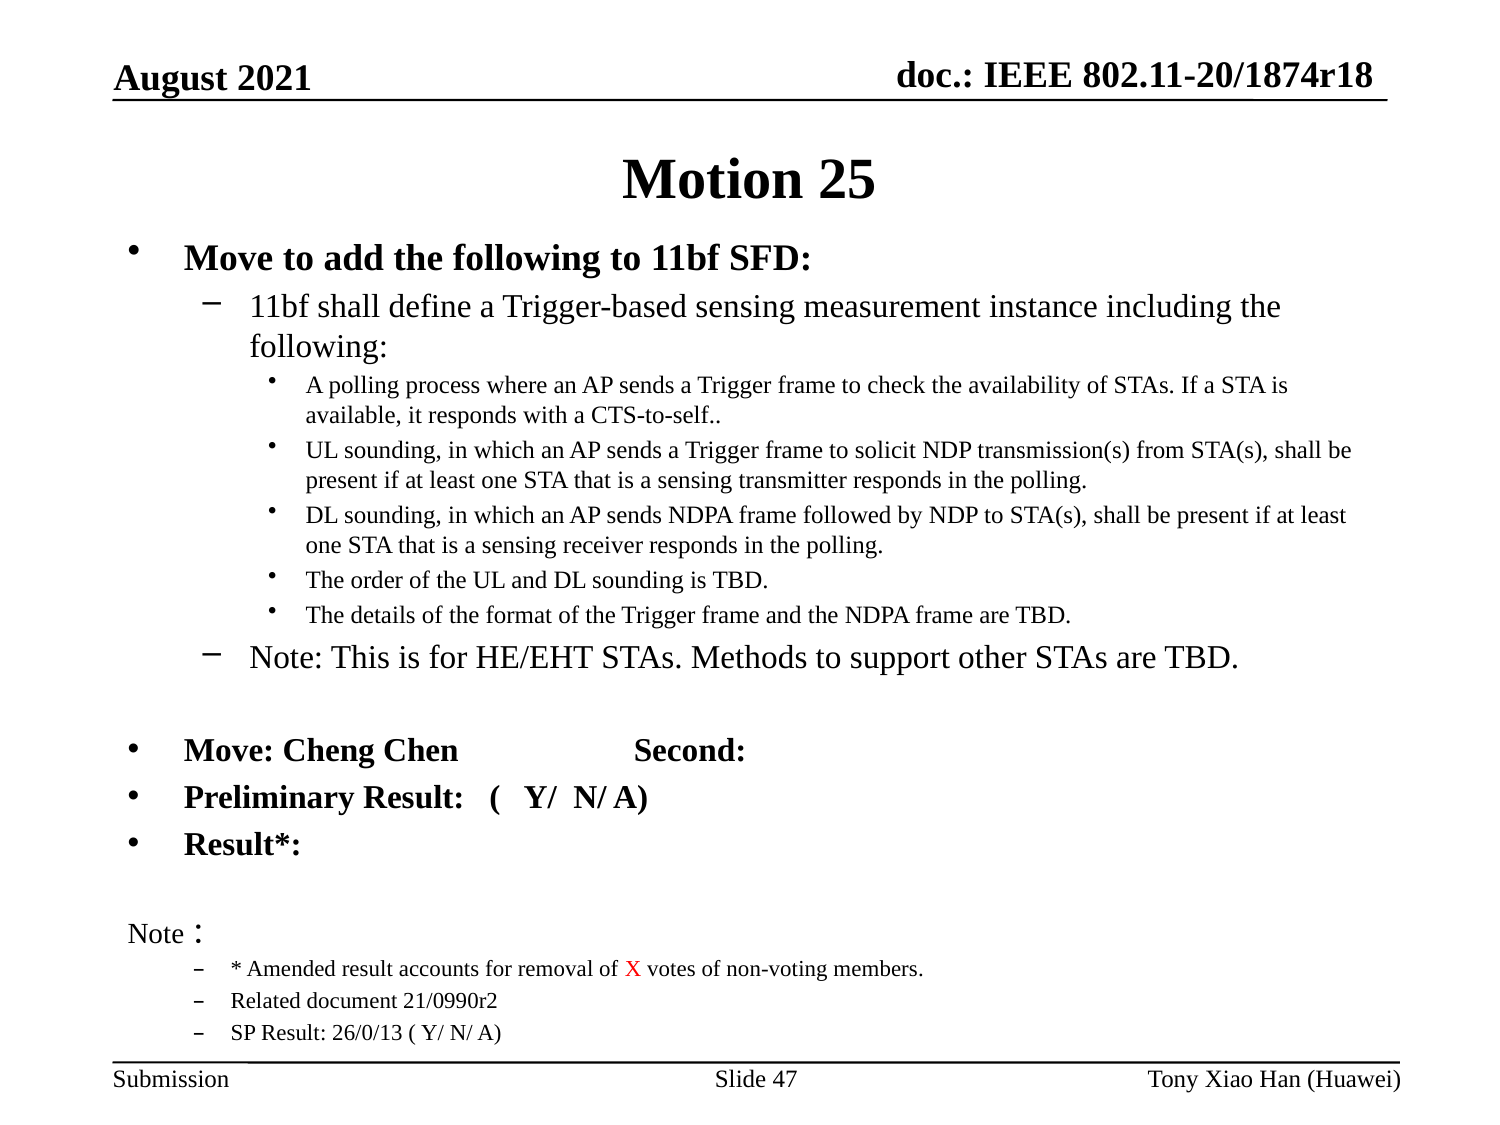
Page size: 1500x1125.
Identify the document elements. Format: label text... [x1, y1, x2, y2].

text_box Move to add the following to 11bf SFD: 11bf shall define a Trigger-based sensing measurement instance including the following: A polling process where an AP sends a Trigger frame to check the availability of STAs. If a STA is available, it responds with a CTS-to-self.. UL sounding, in which an AP sends a Trigger frame to solicit NDP transmission(s) from STA(s), shall be present if at least one STA that is a sensing transmitter responds in the polling. DL sounding, in which an AP sends NDPA frame followed by NDP to STA(s), shall be present if at least one STA that is a sensing receiver responds in the polling. The order of the UL and DL sounding is TBD. The details of the format of the Trigger frame and the NDPA frame are TBD. Note: This is for HE/EHT STAs. Methods to support other STAs are TBD. Move: Cheng Chen Second: Preliminary Result: ( Y/ N/ A) Result*: Note： * Amended result accounts for removal of X votes of non-voting members. Related document 21/0990r2 SP Result: 26/0/13 ( Y/ N/ A) [112, 224, 1388, 888]
footer Tony Xiao Han (Huawei) [999, 1061, 1402, 1093]
text_box Motion 25 [112, 87, 1388, 224]
slide_number Slide 47 [712, 1061, 800, 1093]
